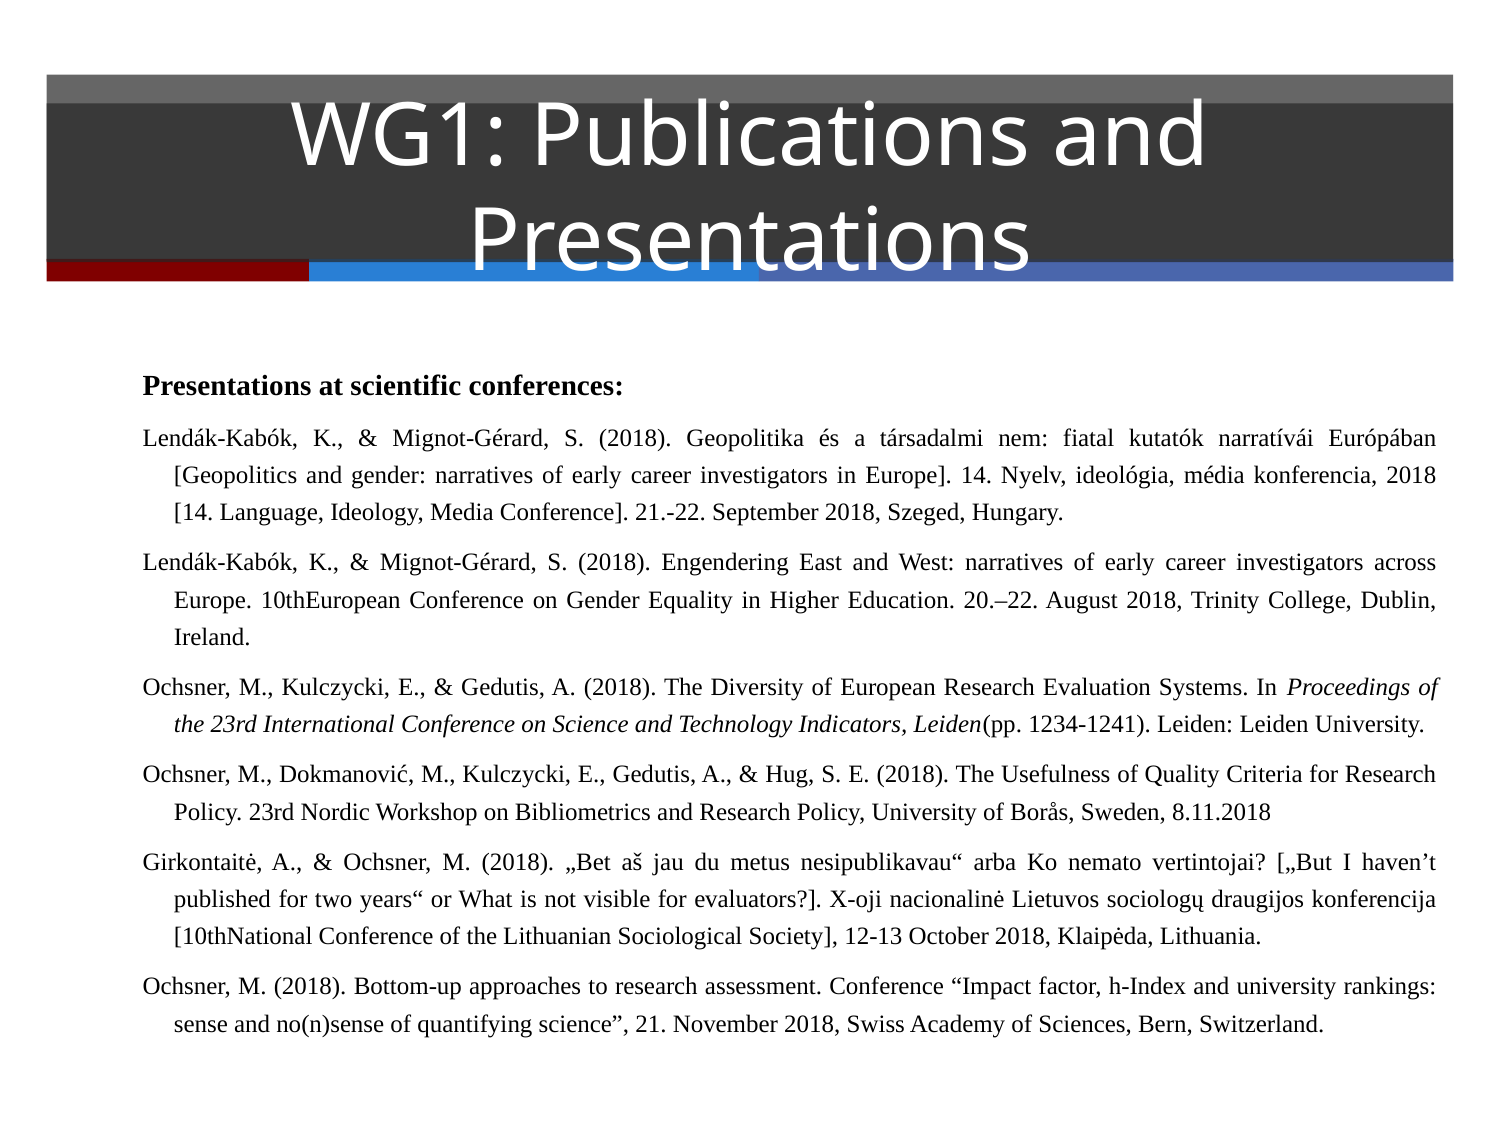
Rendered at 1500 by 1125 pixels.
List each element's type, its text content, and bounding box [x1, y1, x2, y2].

title WG1: Publications and Presentations [46, 103, 1454, 263]
list Presentations at scientific conferences: Lendák-Kabók, K., & Mignot-Gérard, S. (2018). Geopolitika és a társadalmi nem: fiatal kutatók narratívái Európában [Geopolitics and gender: narratives of early career investigators in Europe]. 14. Nyelv, ideológia, média konferencia, 2018 [14. Language, Ideology, Media Conference]. 21.-22. September 2018, Szeged, Hungary. Lendák-Kabók, K., & Mignot-Gérard, S. (2018). Engendering East and West: narratives of early career investigators across Europe. 10thEuropean Conference on Gender Equality in Higher Education. 20.–22. August 2018, Trinity College, Dublin, Ireland. Ochsner, M., Kulczycki, E., & Gedutis, A. (2018). The Diversity of European Research Evaluation Systems. In Proceedings of the 23rd International Conference on Science and Technology Indicators, Leiden(pp. 1234-1241). Leiden: Leiden University. Ochsner, M., Dokmanović, M., Kulczycki, E., Gedutis, A., & Hug, S. E. (2018). The Usefulness of Quality Criteria for Research Policy. 23rd Nordic Workshop on Bibliometrics and Research Policy, University of Borås, Sweden, 8.11.2018 Girkontaitė, A., & Ochsner, M. (2018). „Bet aš jau du metus nesipublikavau“ arba Ko nemato vertintojai? [„But I haven’t published for two years“ or What is not visible for evaluators?]. X-oji nacionalinė Lietuvos sociologų draugijos konferencija [10thNational Conference of the Lithuanian Sociological Society], 12-13 October 2018, Klaipėda, Lithuania. Ochsner, M. (2018). Bottom-up approaches to research assessment. Conference “Impact factor, h-Index and university rankings: sense and no(n)sense of quantifying science”, 21. November 2018, Swiss Academy of Sciences, Bern, Switzerland. [83, 350, 1454, 1125]
